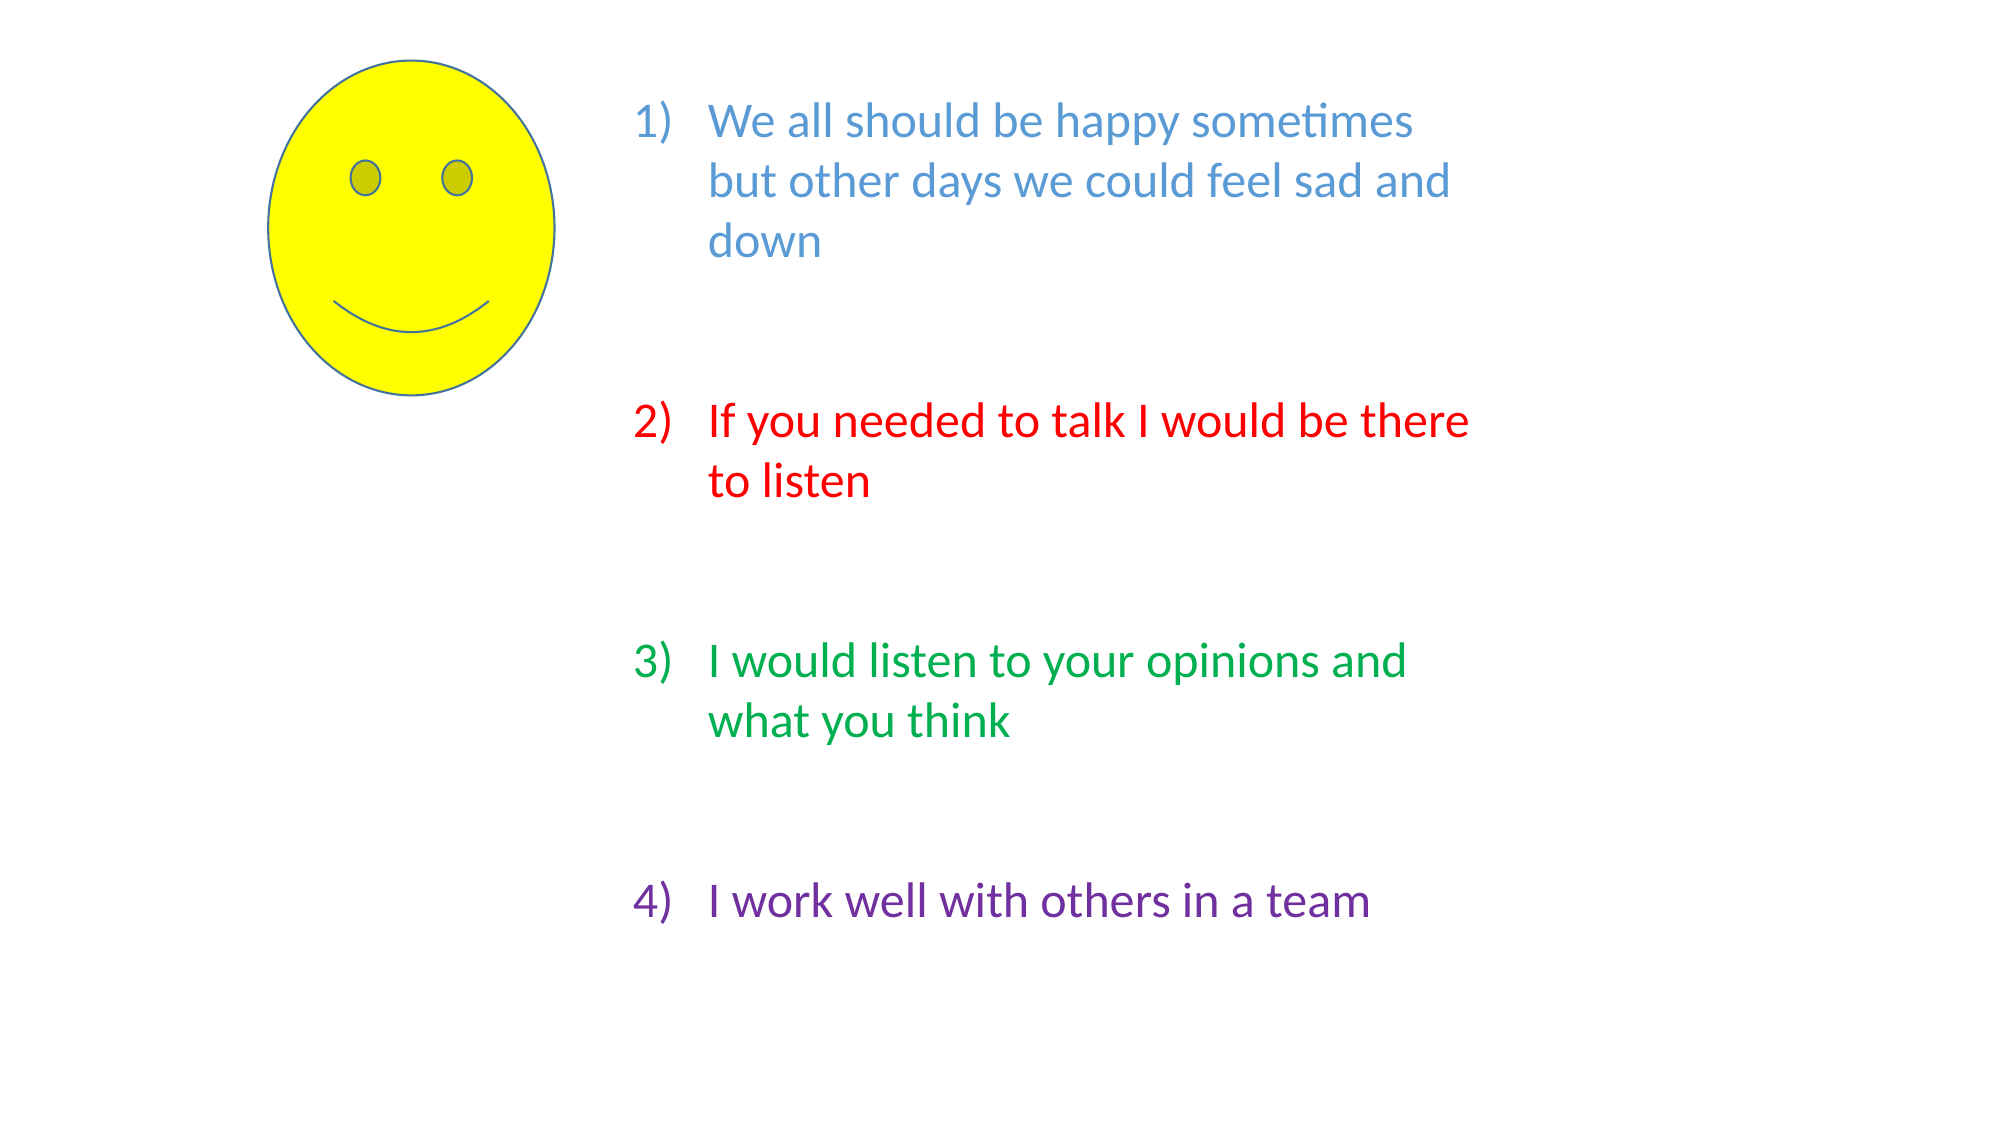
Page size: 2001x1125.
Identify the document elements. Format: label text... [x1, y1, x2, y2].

text_box [267, 59, 556, 397]
text_box We all should be happy sometimes but other days we could feel sad and down If you needed to talk I would be there to listen I would listen to your opinions and what you think I work well with others in a team [618, 80, 1494, 980]
